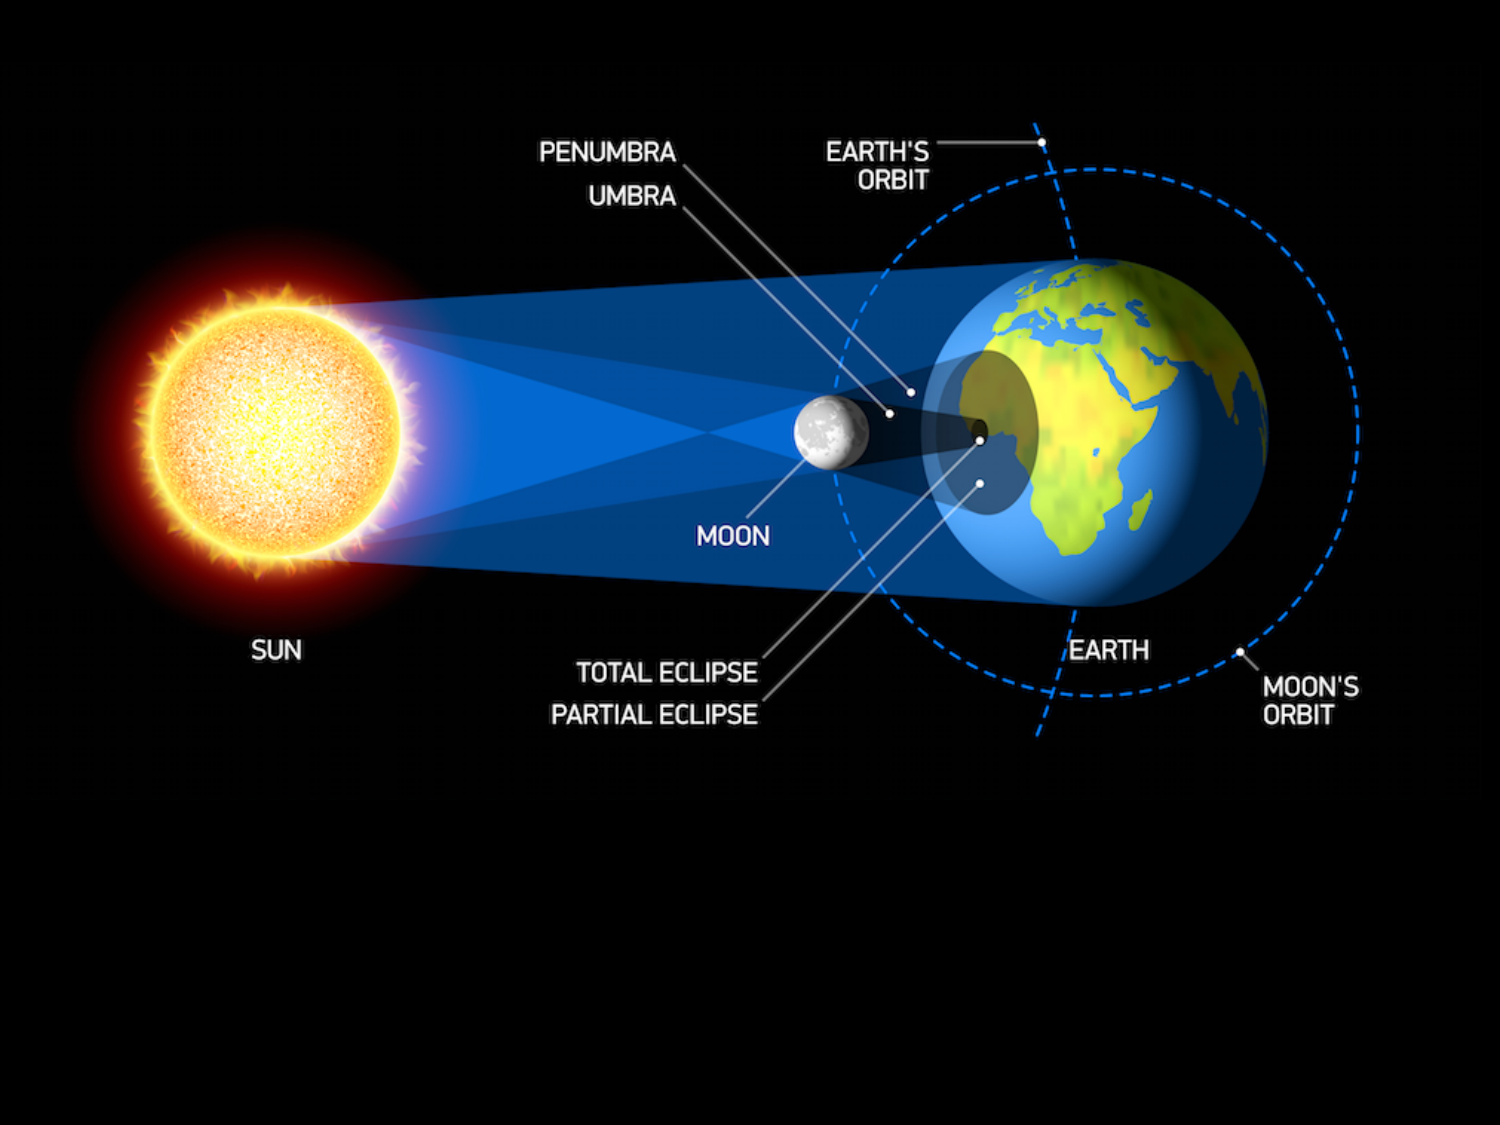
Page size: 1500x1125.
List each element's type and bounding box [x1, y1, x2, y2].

picture [0, 62, 1482, 801]
